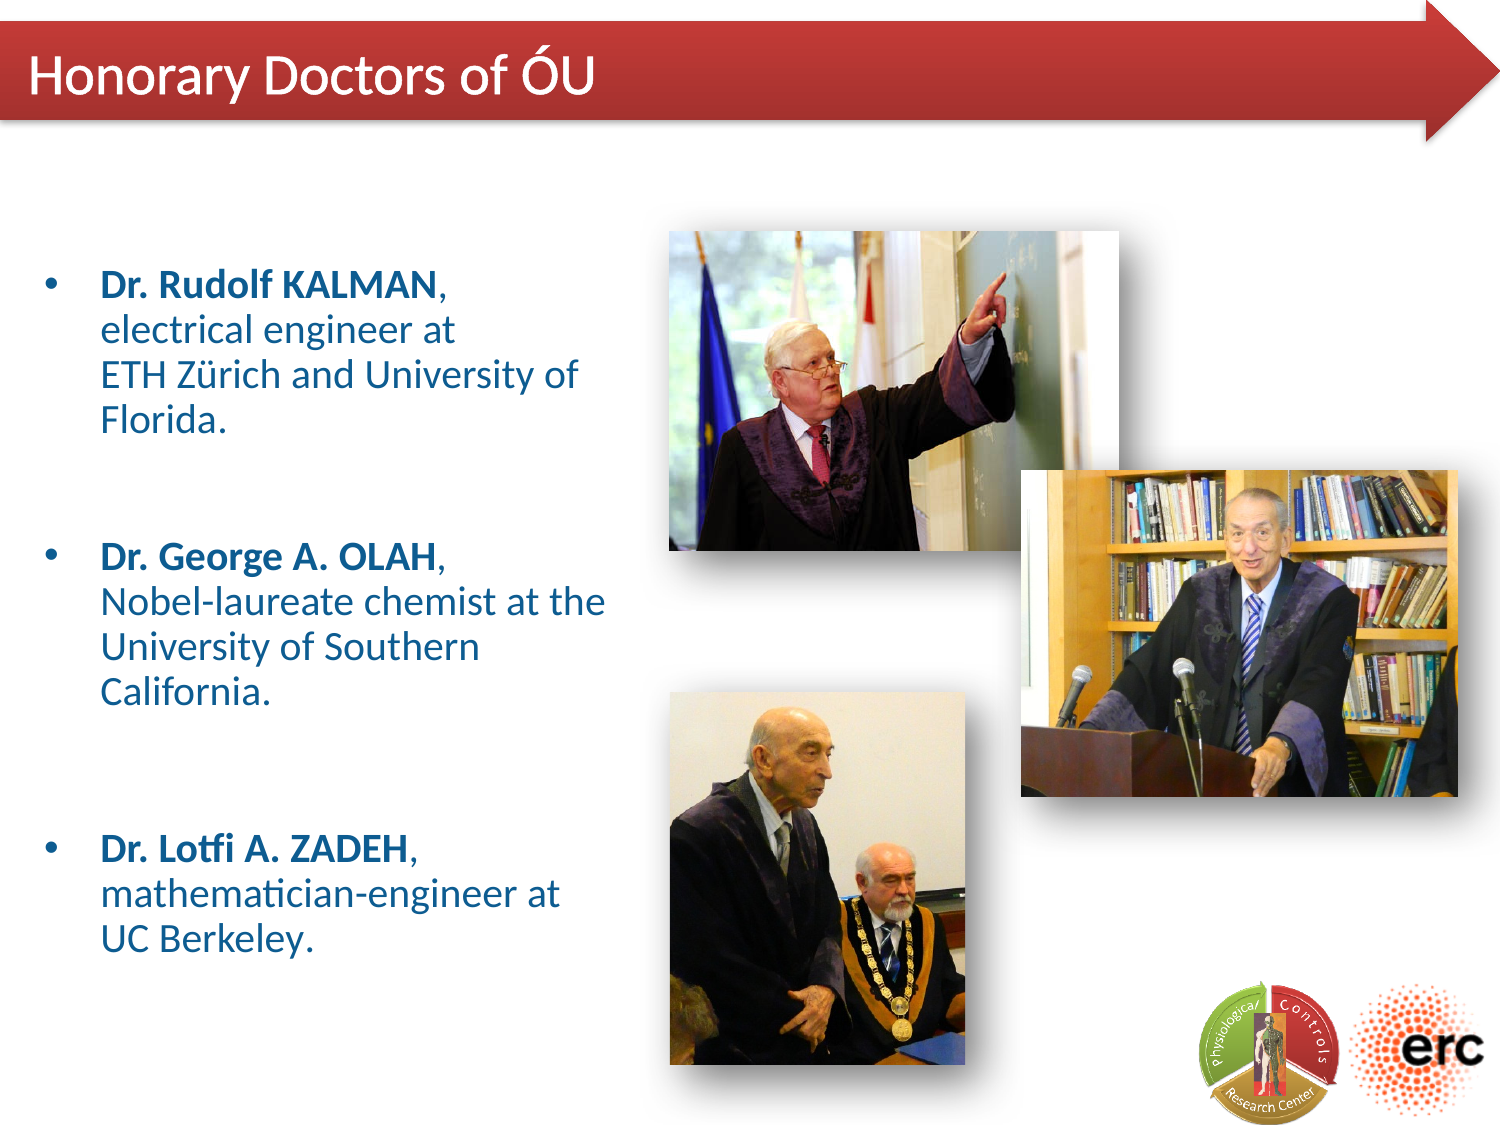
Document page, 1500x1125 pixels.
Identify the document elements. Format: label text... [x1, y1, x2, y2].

picture [669, 692, 966, 1065]
text_box Honorary Doctors of ÓU [0, 0, 1500, 142]
text_box Dr. Rudolf KALMAN, electrical engineer at ETH Zürich and University of Florida. Dr. George A. OLAH, Nobel-laureate chemist at the University of Southern California. Dr. Lotfi A. ZADEH, mathematician-engineer at UC Berkeley. [29, 255, 656, 998]
picture [669, 231, 1458, 797]
picture [1155, 972, 1485, 1125]
